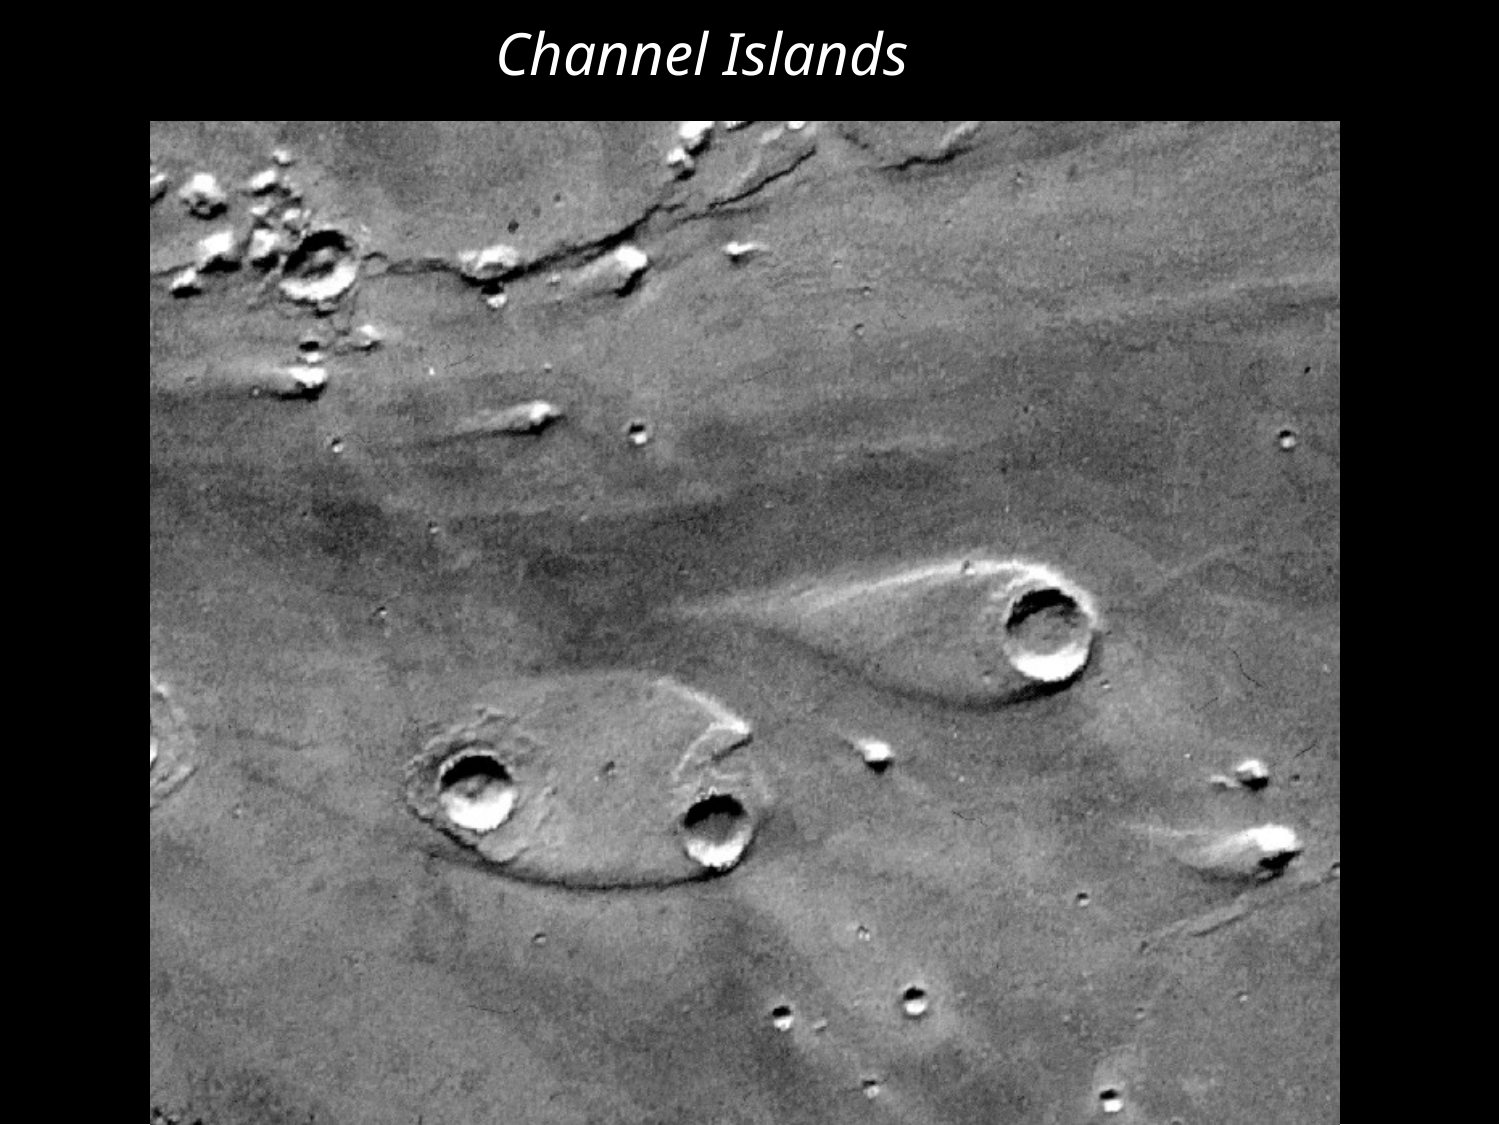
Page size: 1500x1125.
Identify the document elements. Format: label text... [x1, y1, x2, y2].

text_box [150, 121, 1340, 1125]
text_box Channel Islands [495, 15, 1005, 121]
